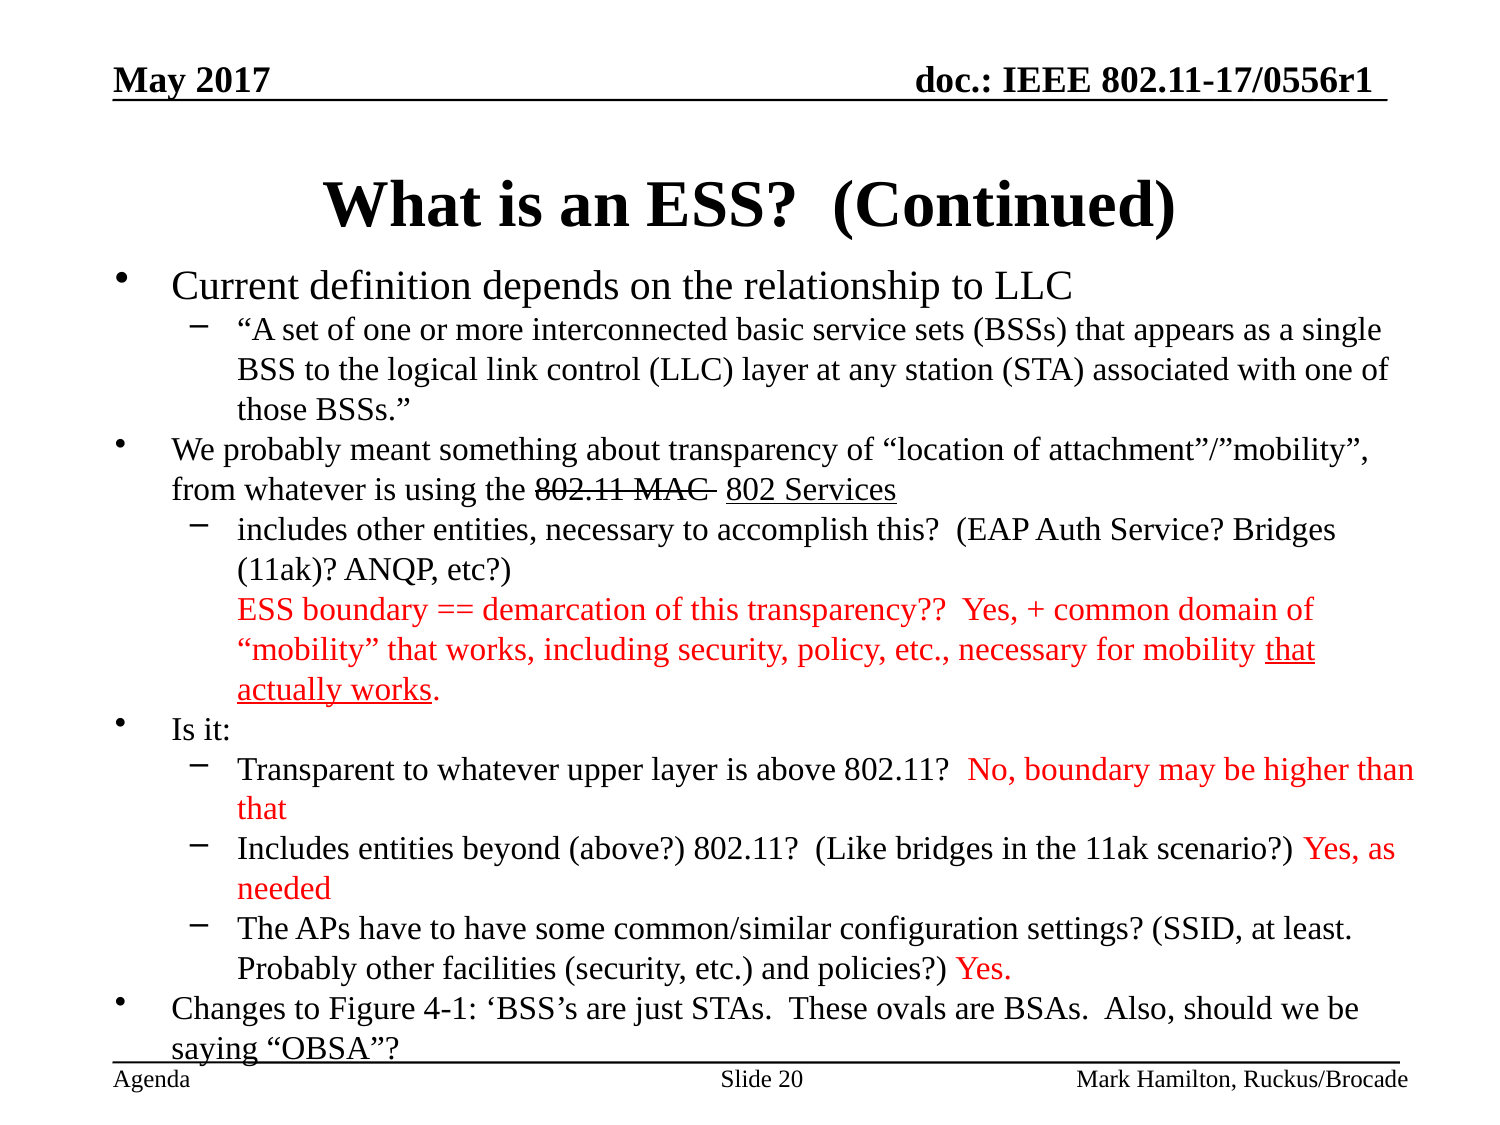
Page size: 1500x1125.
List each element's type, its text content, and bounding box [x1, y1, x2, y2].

list Current definition depends on the relationship to LLC “A set of one or more interconnected basic service sets (BSSs) that appears as a single BSS to the logical link control (LLC) layer at any station (STA) associated with one of those BSSs.” We probably meant something about transparency of “location of attachment”/”mobility”, from whatever is using the 802.11 MAC 802 Services includes other entities, necessary to accomplish this? (EAP Auth Service? Bridges (11ak)? ANQP, etc?) ESS boundary == demarcation of this transparency?? Yes, + common domain of “mobility” that works, including security, policy, etc., necessary for mobility that actually works. Is it: Transparent to whatever upper layer is above 802.11? No, boundary may be higher than that Includes entities beyond (above?) 802.11? (Like bridges in the 11ak scenario?) Yes, as needed The APs have to have some common/similar configuration settings? (SSID, at least. Probably other facilities (security, etc.) and policies?) Yes. Changes to Figure 4-1: ‘BSS’s are just STAs. These ovals are BSAs. Also, should we be saying “OBSA”? [99, 249, 1438, 1000]
title What is an ESS? (Continued) [112, 112, 1388, 249]
